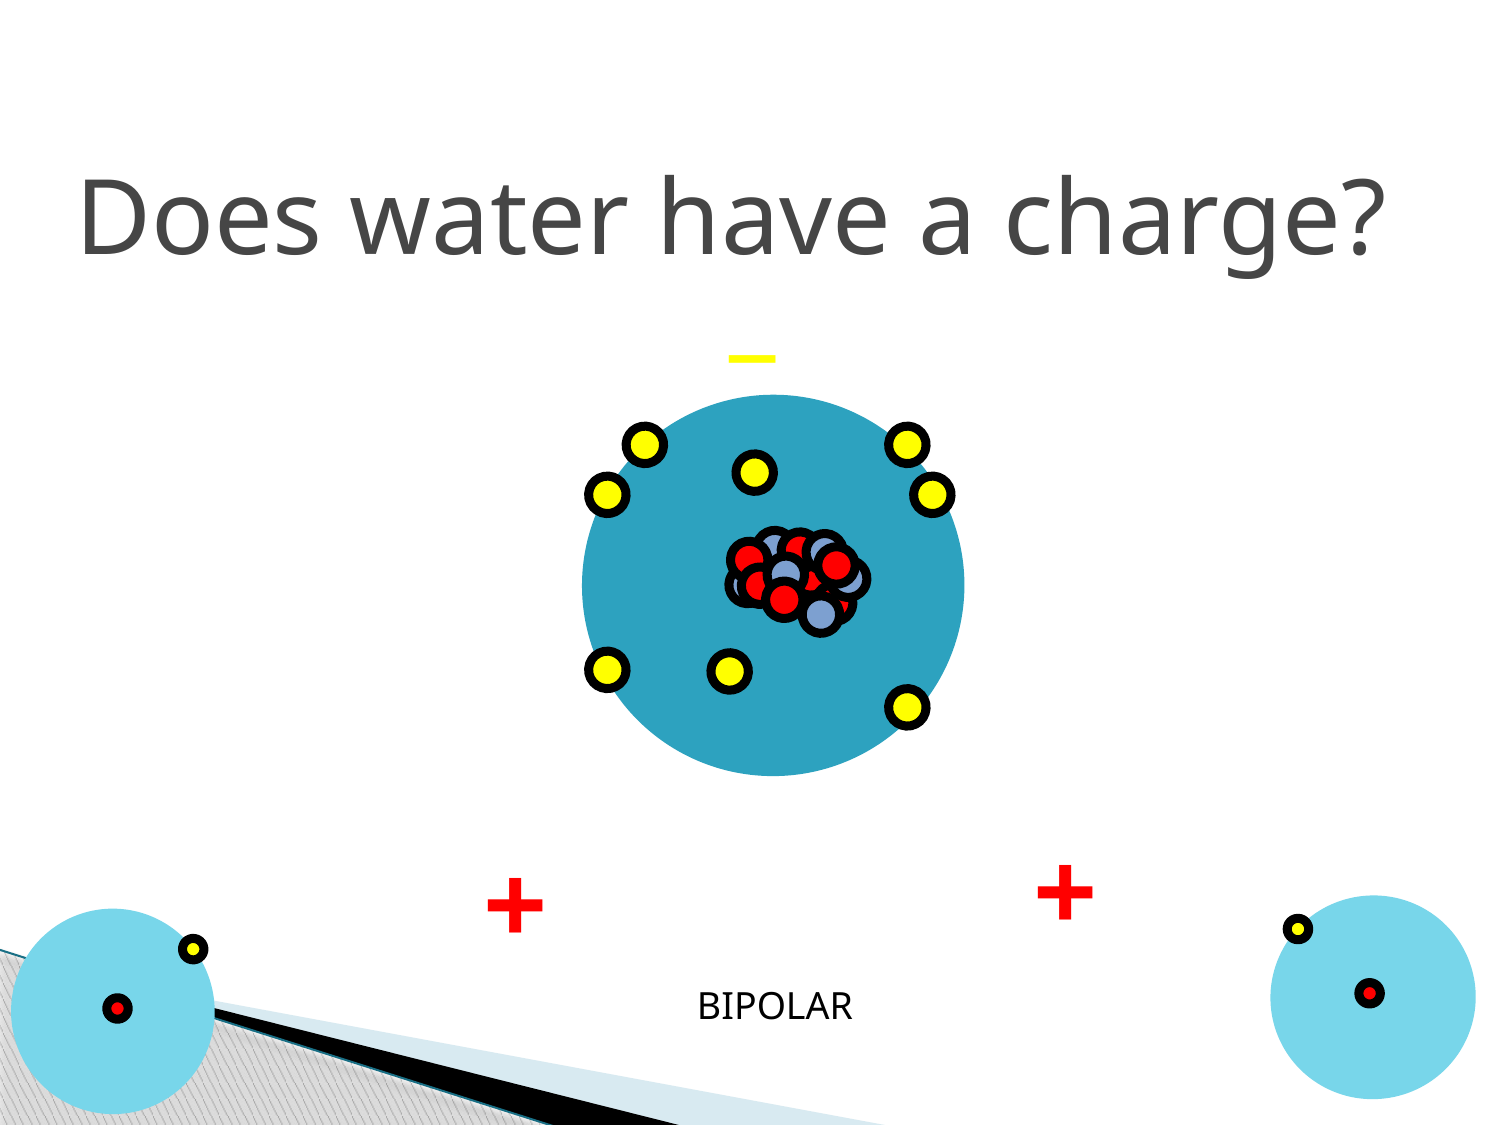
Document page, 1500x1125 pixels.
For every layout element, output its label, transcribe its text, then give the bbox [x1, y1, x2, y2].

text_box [1275, 898, 1471, 1096]
text_box Does water have a charge? [49, 87, 1413, 275]
text_box _ [675, 275, 831, 375]
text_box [15, 912, 211, 1110]
text_box + [437, 824, 593, 975]
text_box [583, 398, 961, 772]
text_box + [987, 812, 1143, 963]
text_box BIPOLAR [525, 974, 1025, 1035]
